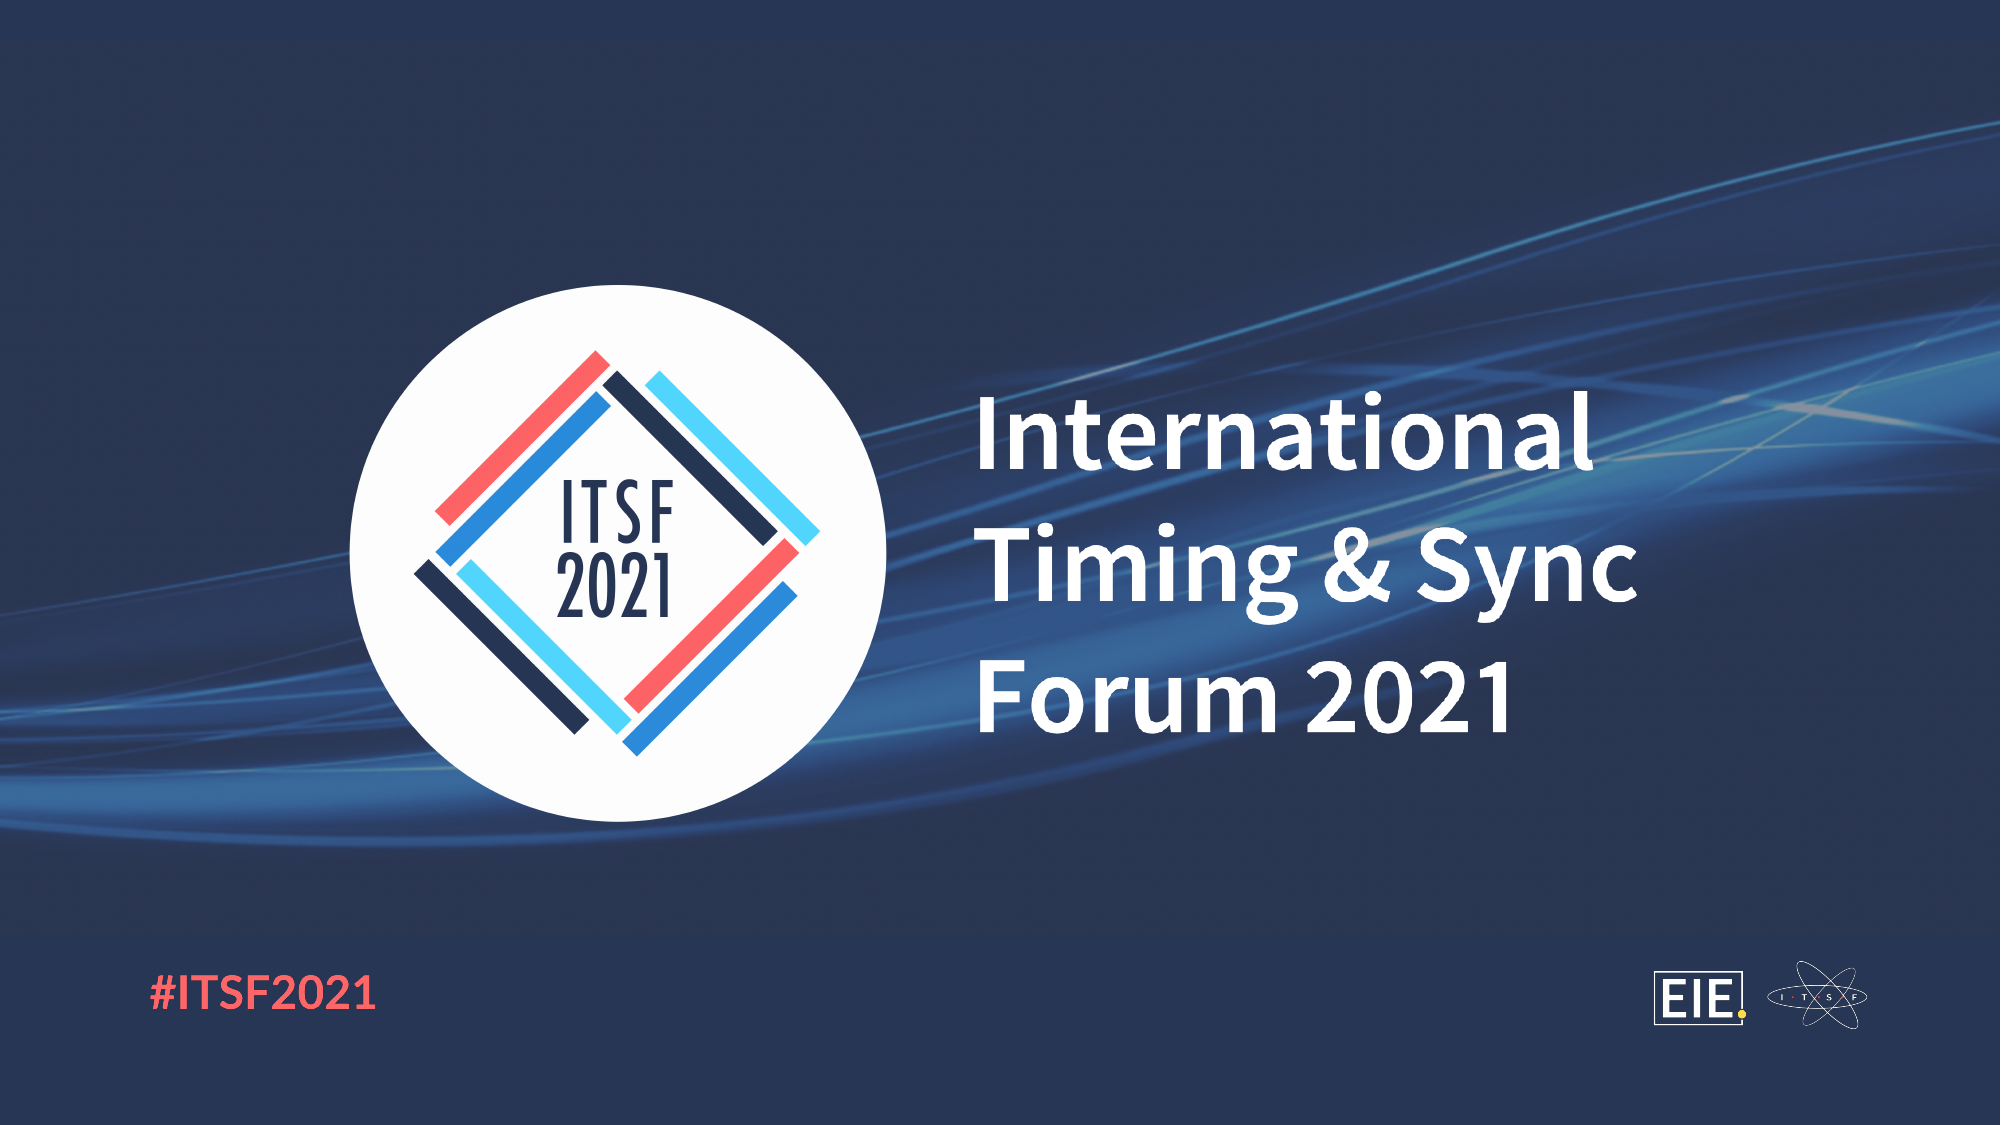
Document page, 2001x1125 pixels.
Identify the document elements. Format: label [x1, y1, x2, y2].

picture [0, 41, 2000, 936]
picture [121, 948, 667, 1047]
picture [1641, 941, 1754, 1054]
picture [1766, 945, 1870, 1050]
